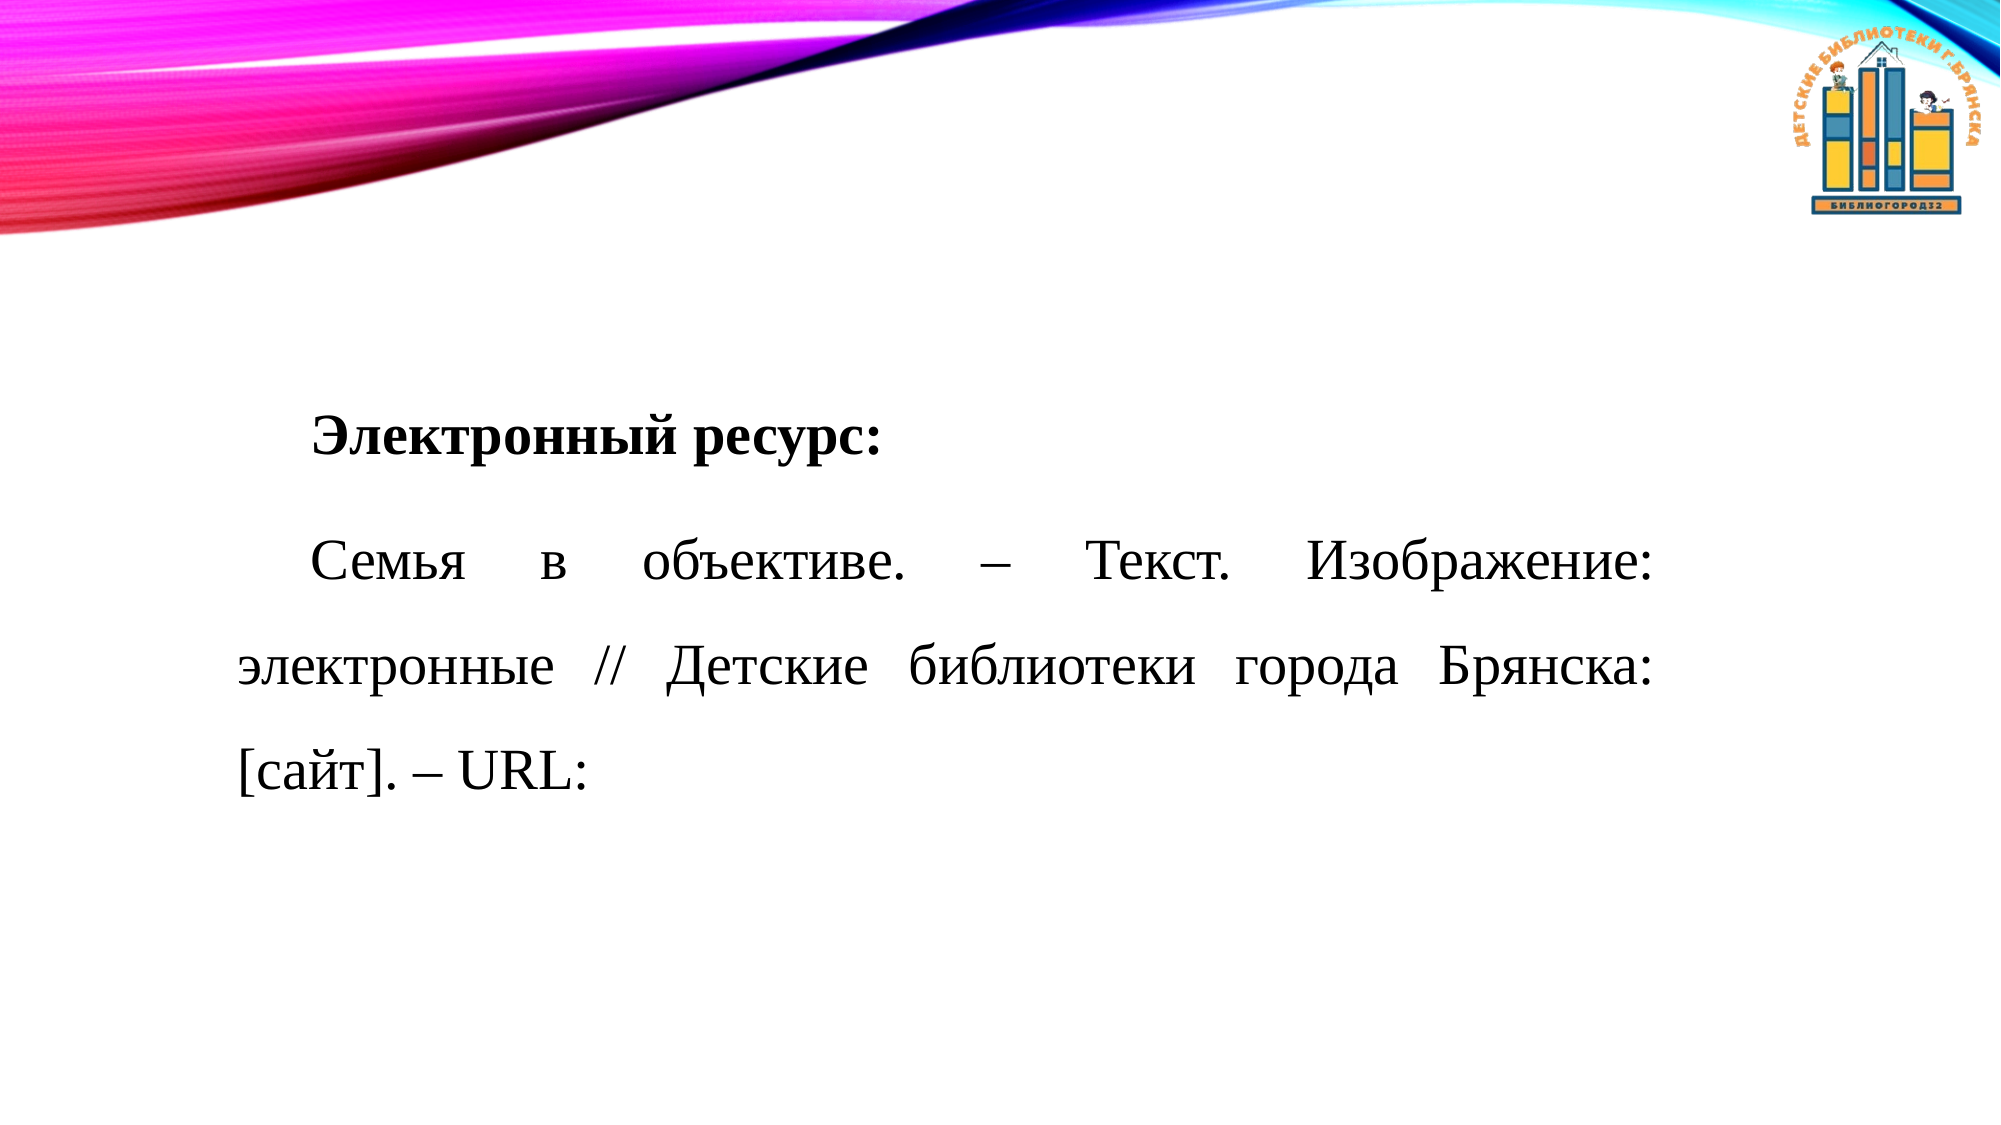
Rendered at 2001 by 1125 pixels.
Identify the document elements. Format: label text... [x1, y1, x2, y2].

text_box Электронный ресурс: Семья в объективе. – Текст. Изображение: электронные // Детские библиотеки города Брянска: [сайт]. – URL: [222, 378, 1671, 809]
picture [0, 0, 2000, 237]
picture [1910, 0, 2000, 45]
picture [1890, 0, 2000, 75]
